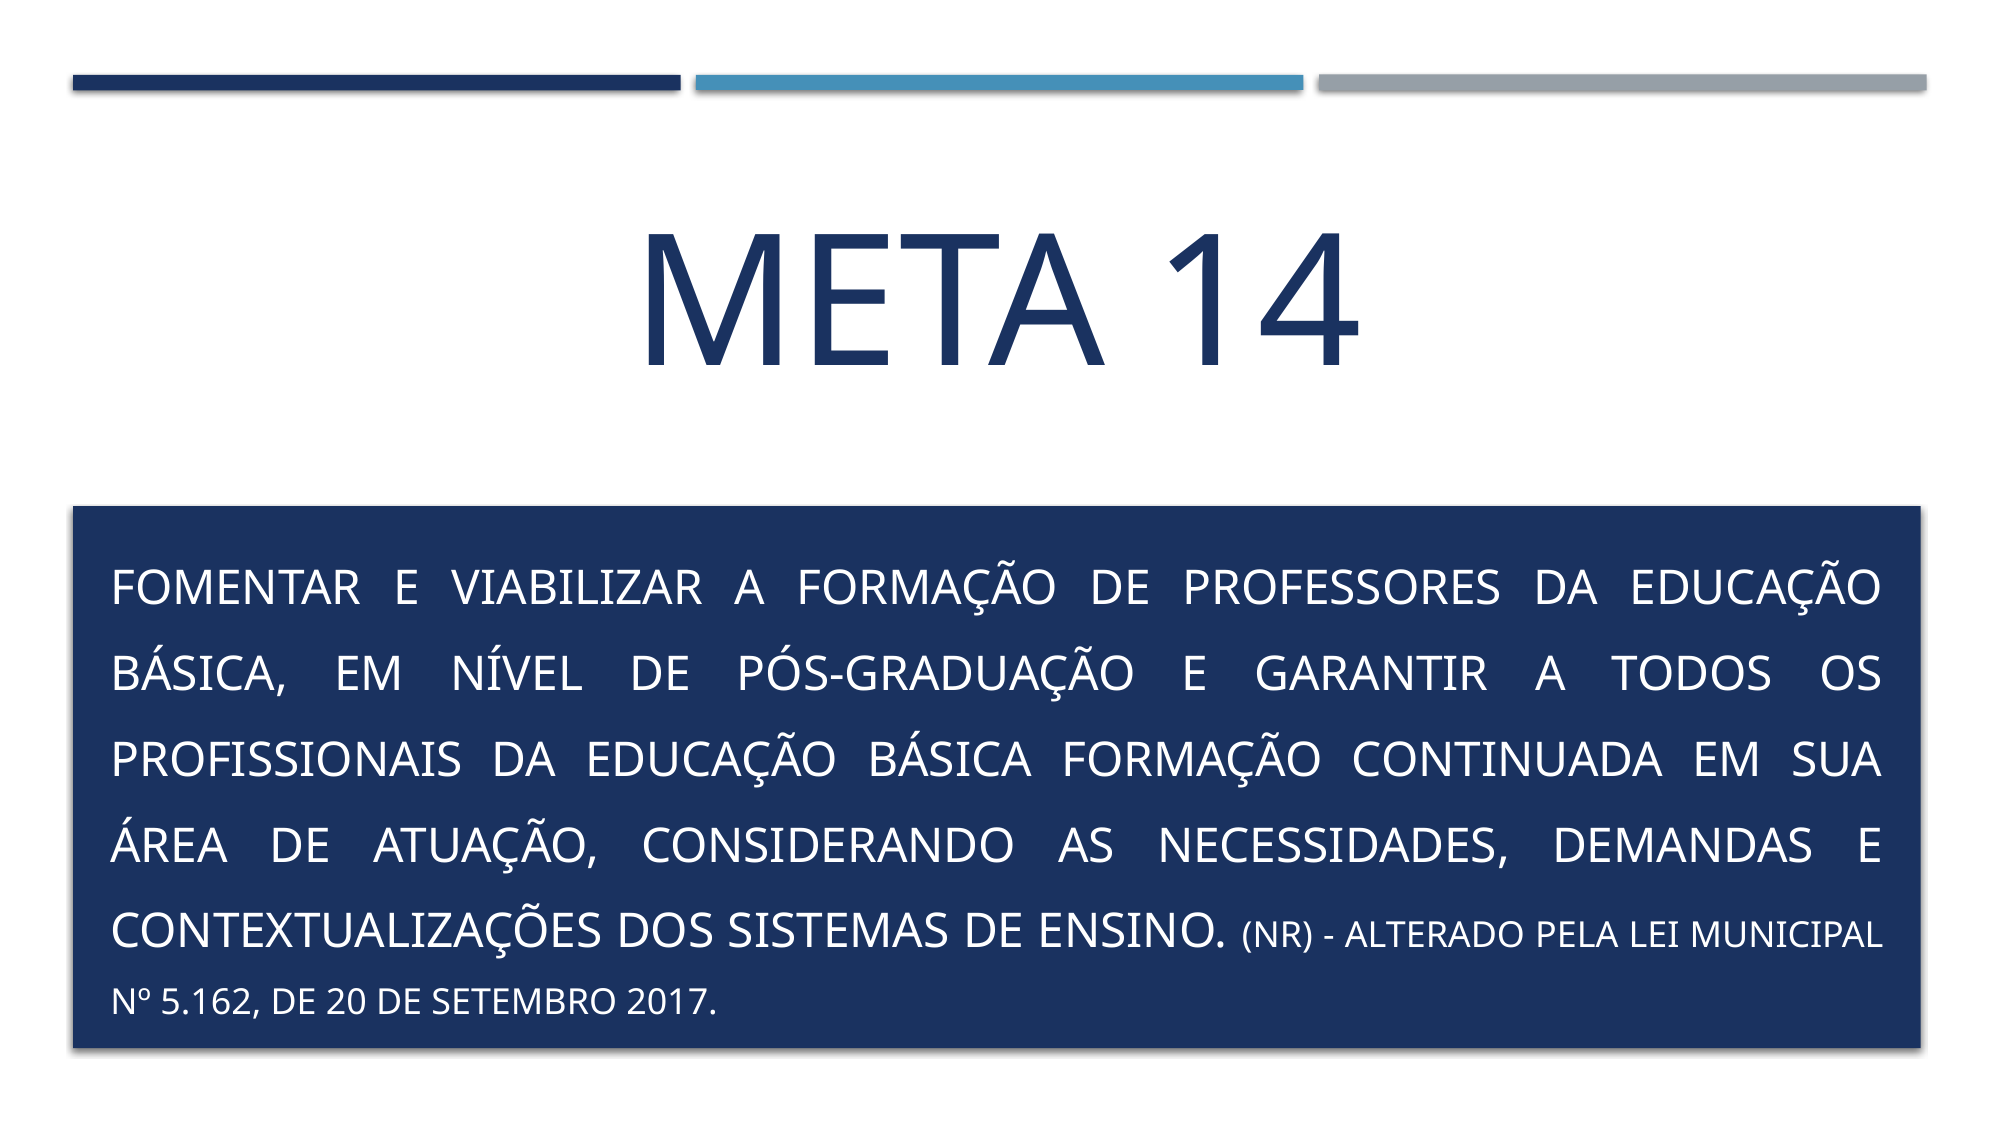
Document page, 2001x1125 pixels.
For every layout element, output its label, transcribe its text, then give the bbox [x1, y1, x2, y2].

title META 14 [95, 167, 1899, 410]
subtitle Fomentar e viabilizar a formação de professores da educação básica, em nível de pós-graduação e garantir a todos os profissionais da educação básica formação continuada em sua área de atuação, considerando as necessidades, demandas e contextualizações dos sistemas de ensino. (NR) - Alterado pela Lei Municipal Nº 5.162, de 20 de setembro 2017. [95, 519, 1899, 1031]
